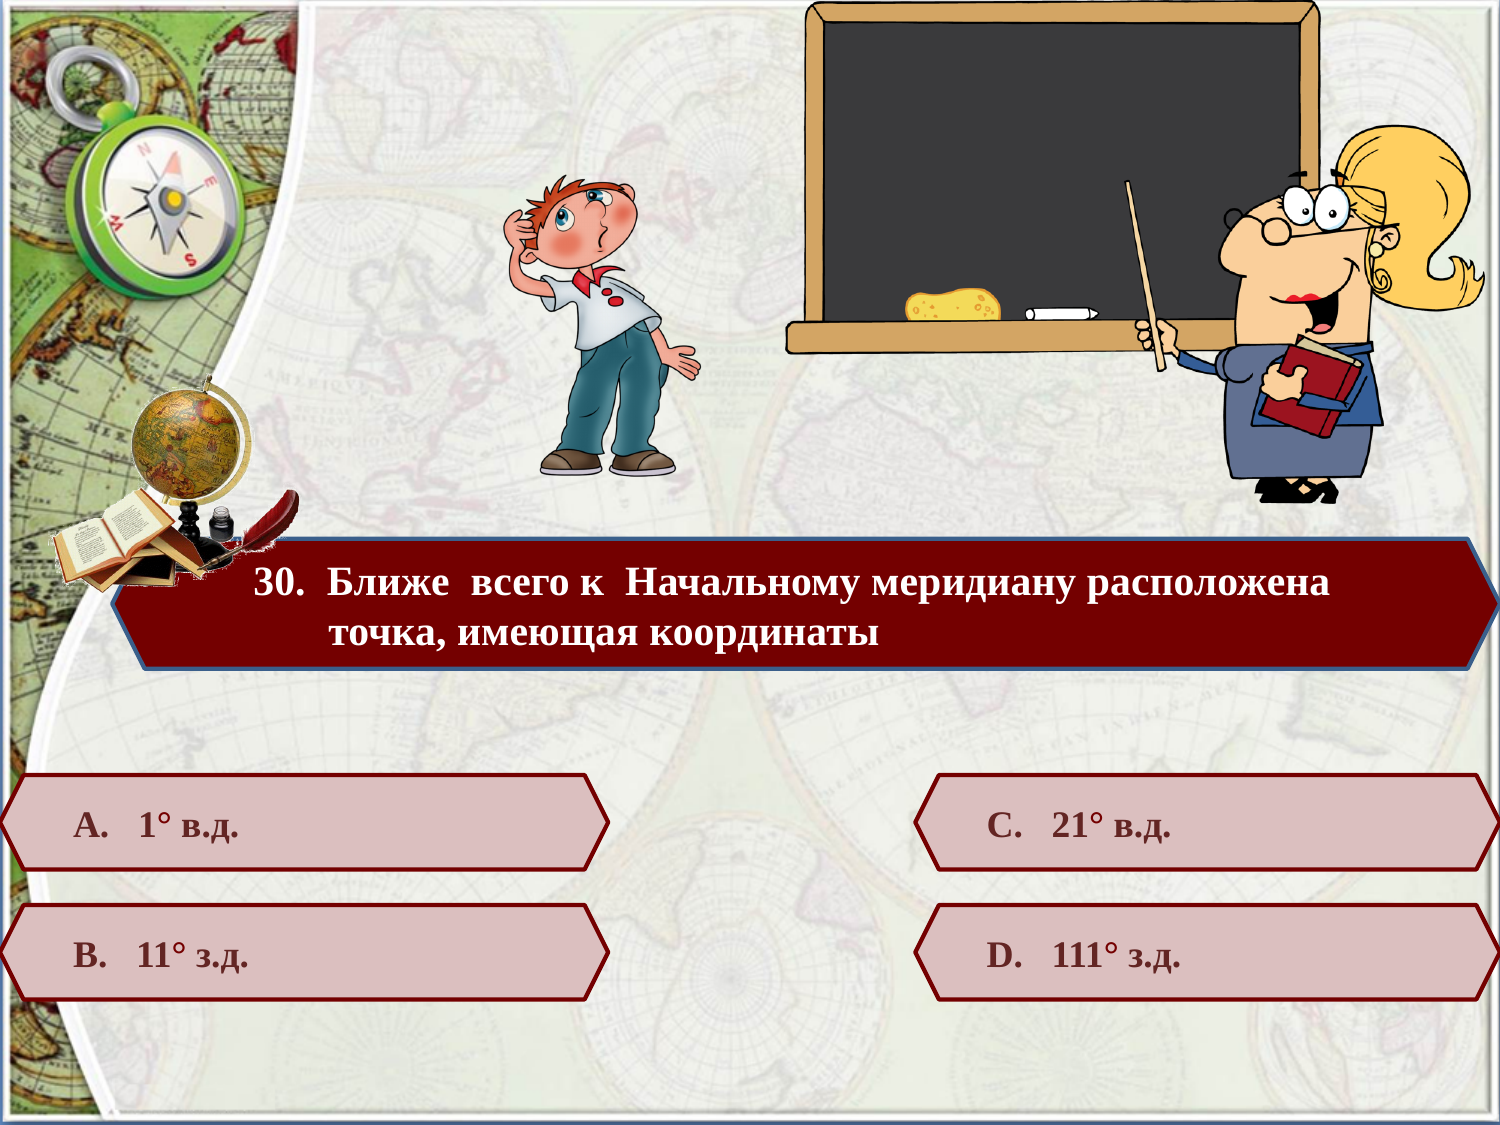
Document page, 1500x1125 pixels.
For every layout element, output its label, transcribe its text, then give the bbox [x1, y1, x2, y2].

text_box А. 1° в.д. [0, 772, 611, 872]
text_box 30. Ближе всего к Начальному меридиану расположена точка, имеющая координаты [117, 536, 1500, 671]
text_box В. 11° з.д. [0, 902, 611, 1002]
text_box D. 111° з.д. [913, 902, 1500, 1002]
picture [0, 0, 1500, 1125]
text_box С. 21° в.д. [913, 772, 1500, 872]
